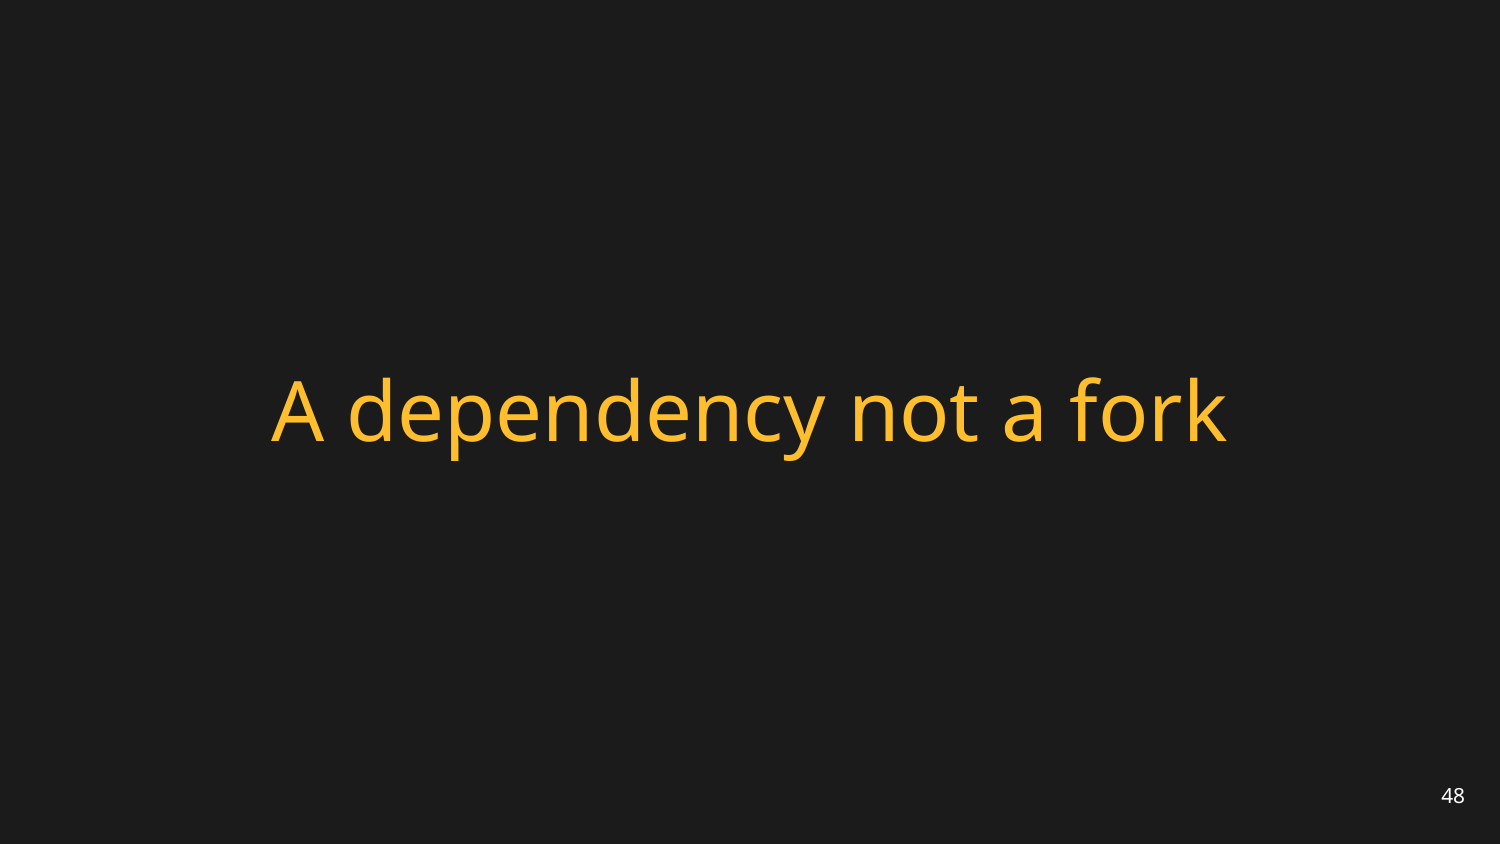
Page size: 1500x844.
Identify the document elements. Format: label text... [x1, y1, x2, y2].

title A dependency not a fork [51, 72, 1449, 753]
slide_number 48 [1389, 764, 1480, 830]
